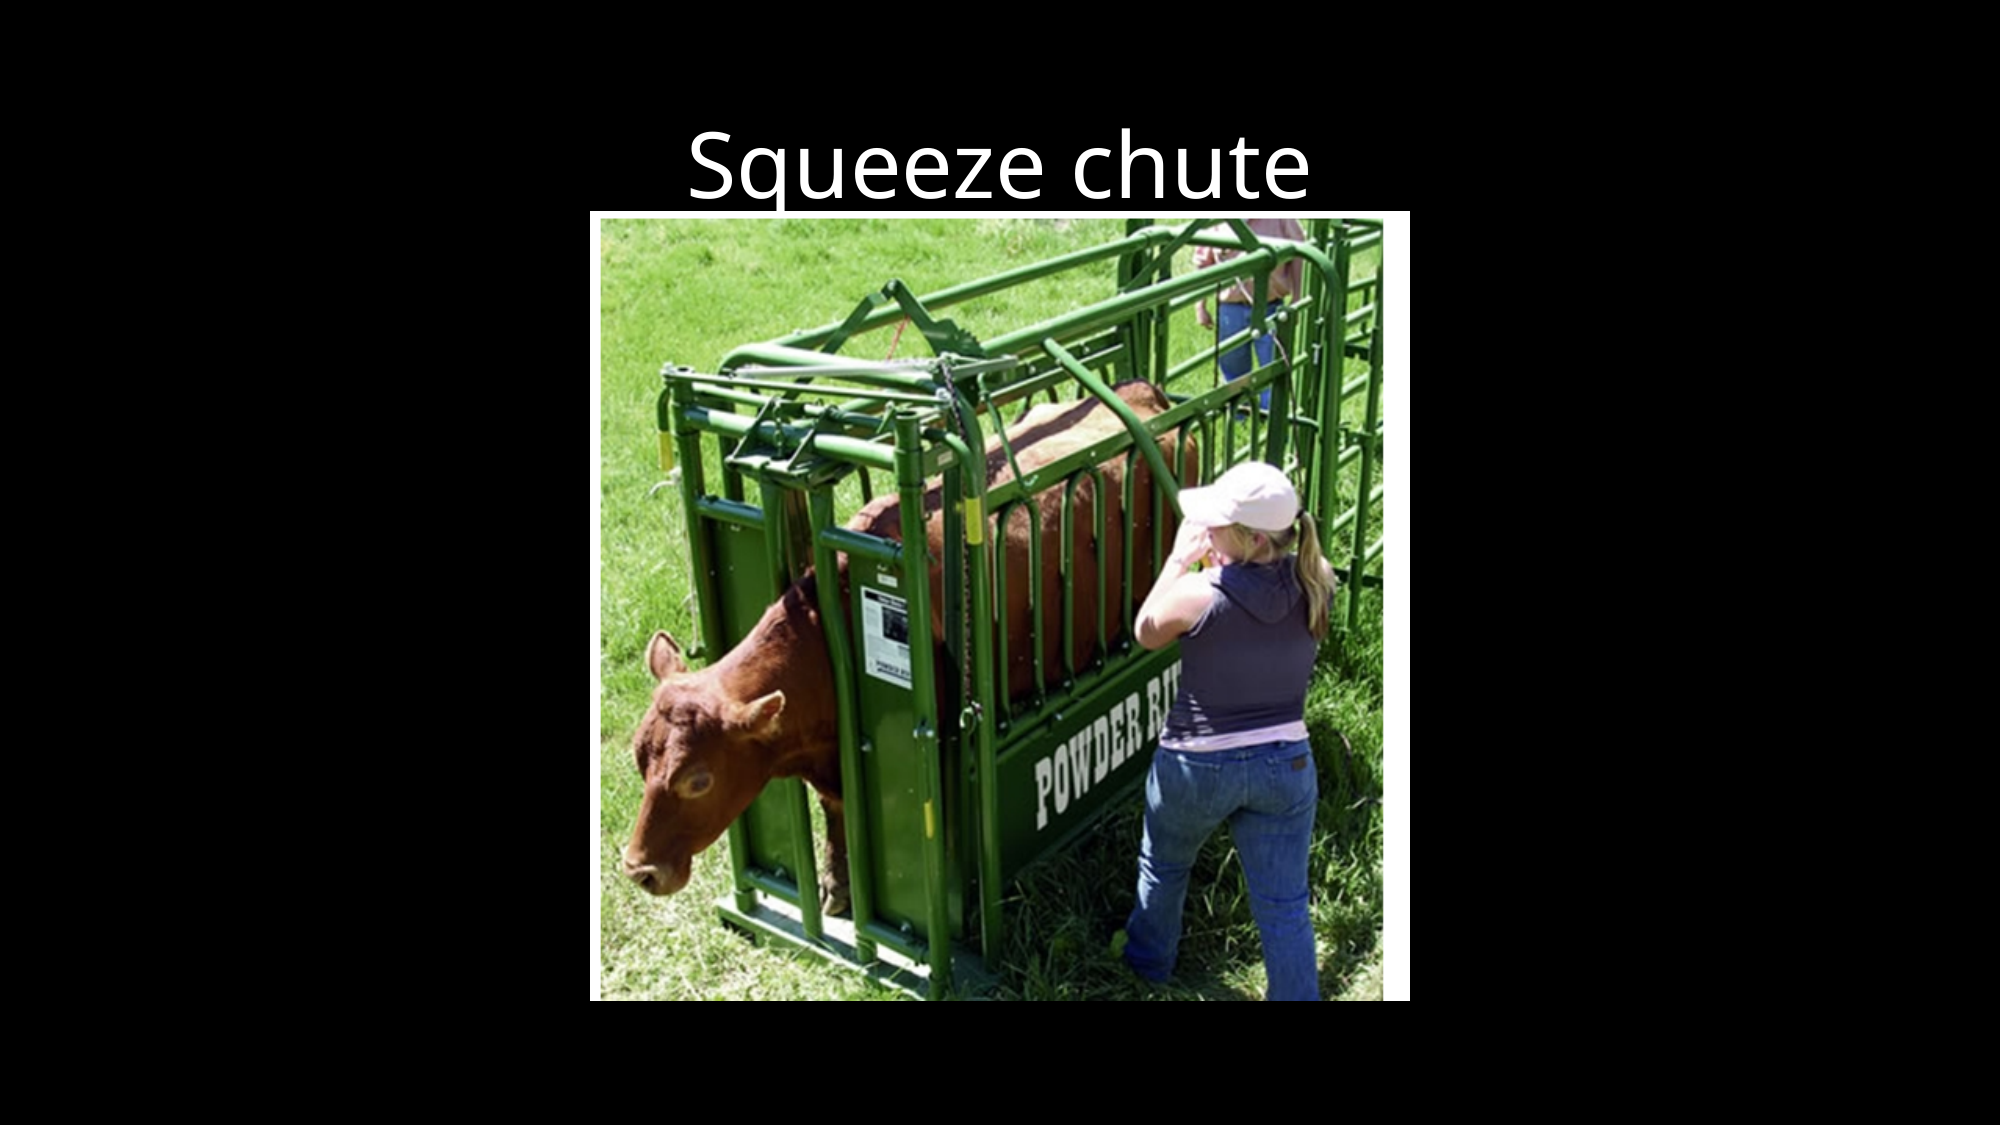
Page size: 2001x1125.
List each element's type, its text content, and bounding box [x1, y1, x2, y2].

picture [590, 211, 1410, 1001]
title Squeeze chute [137, 59, 1863, 278]
